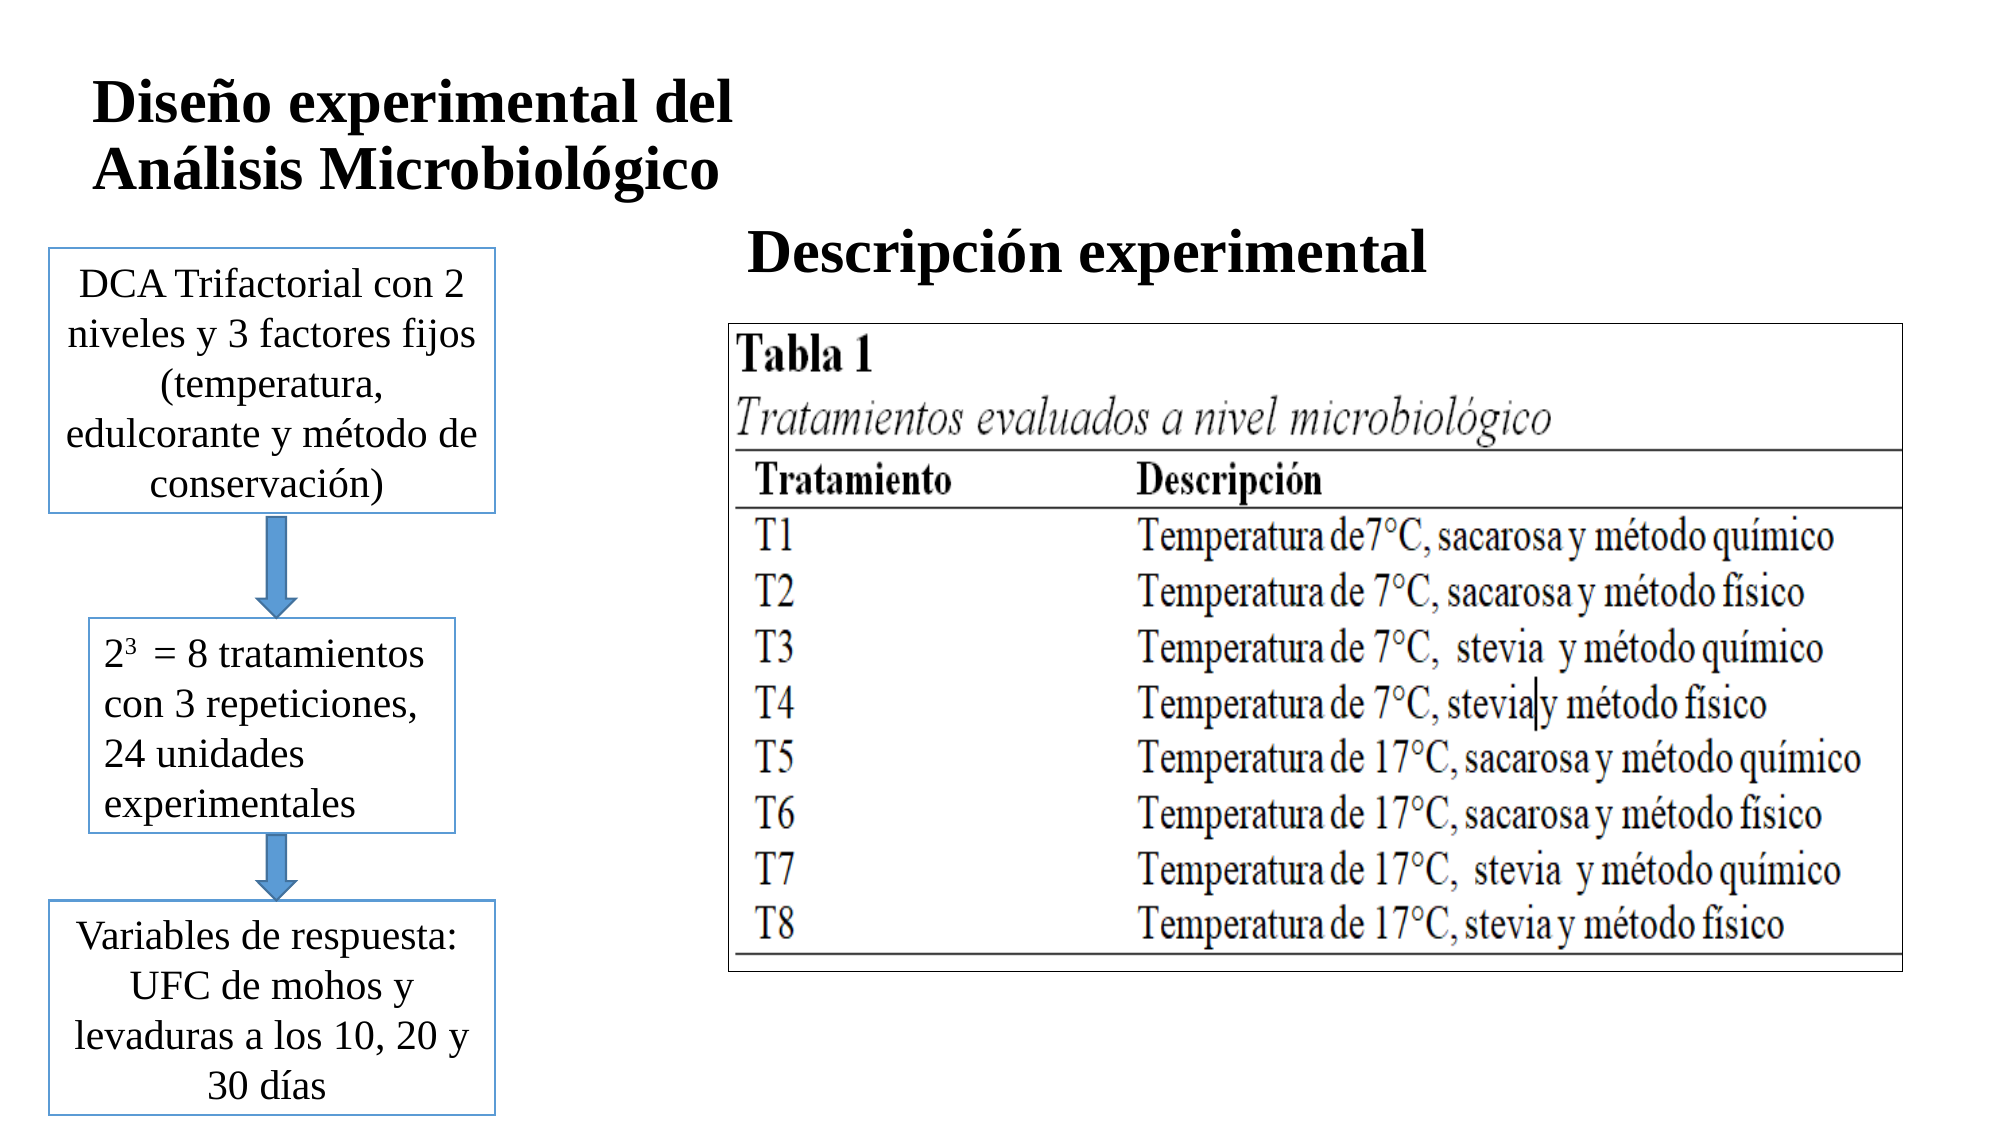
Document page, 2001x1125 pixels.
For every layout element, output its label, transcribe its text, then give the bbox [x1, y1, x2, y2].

text_box Descripción experimental [732, 202, 1444, 293]
text_box [254, 515, 299, 620]
title Diseño experimental del Análisis Microbiológico [77, 27, 905, 245]
text_box Variables de respuesta: UFC de mohos y levaduras a los 10, 20 y 30 días [48, 899, 496, 1116]
text_box 23 = 8 tratamientos con 3 repeticiones, 24 unidades experimentales [88, 617, 456, 834]
text_box DCA Trifactorial con 2 niveles y 3 factores fijos (temperatura, edulcorante y método de conservación) [48, 247, 496, 514]
picture [728, 323, 1903, 972]
text_box [254, 834, 299, 902]
